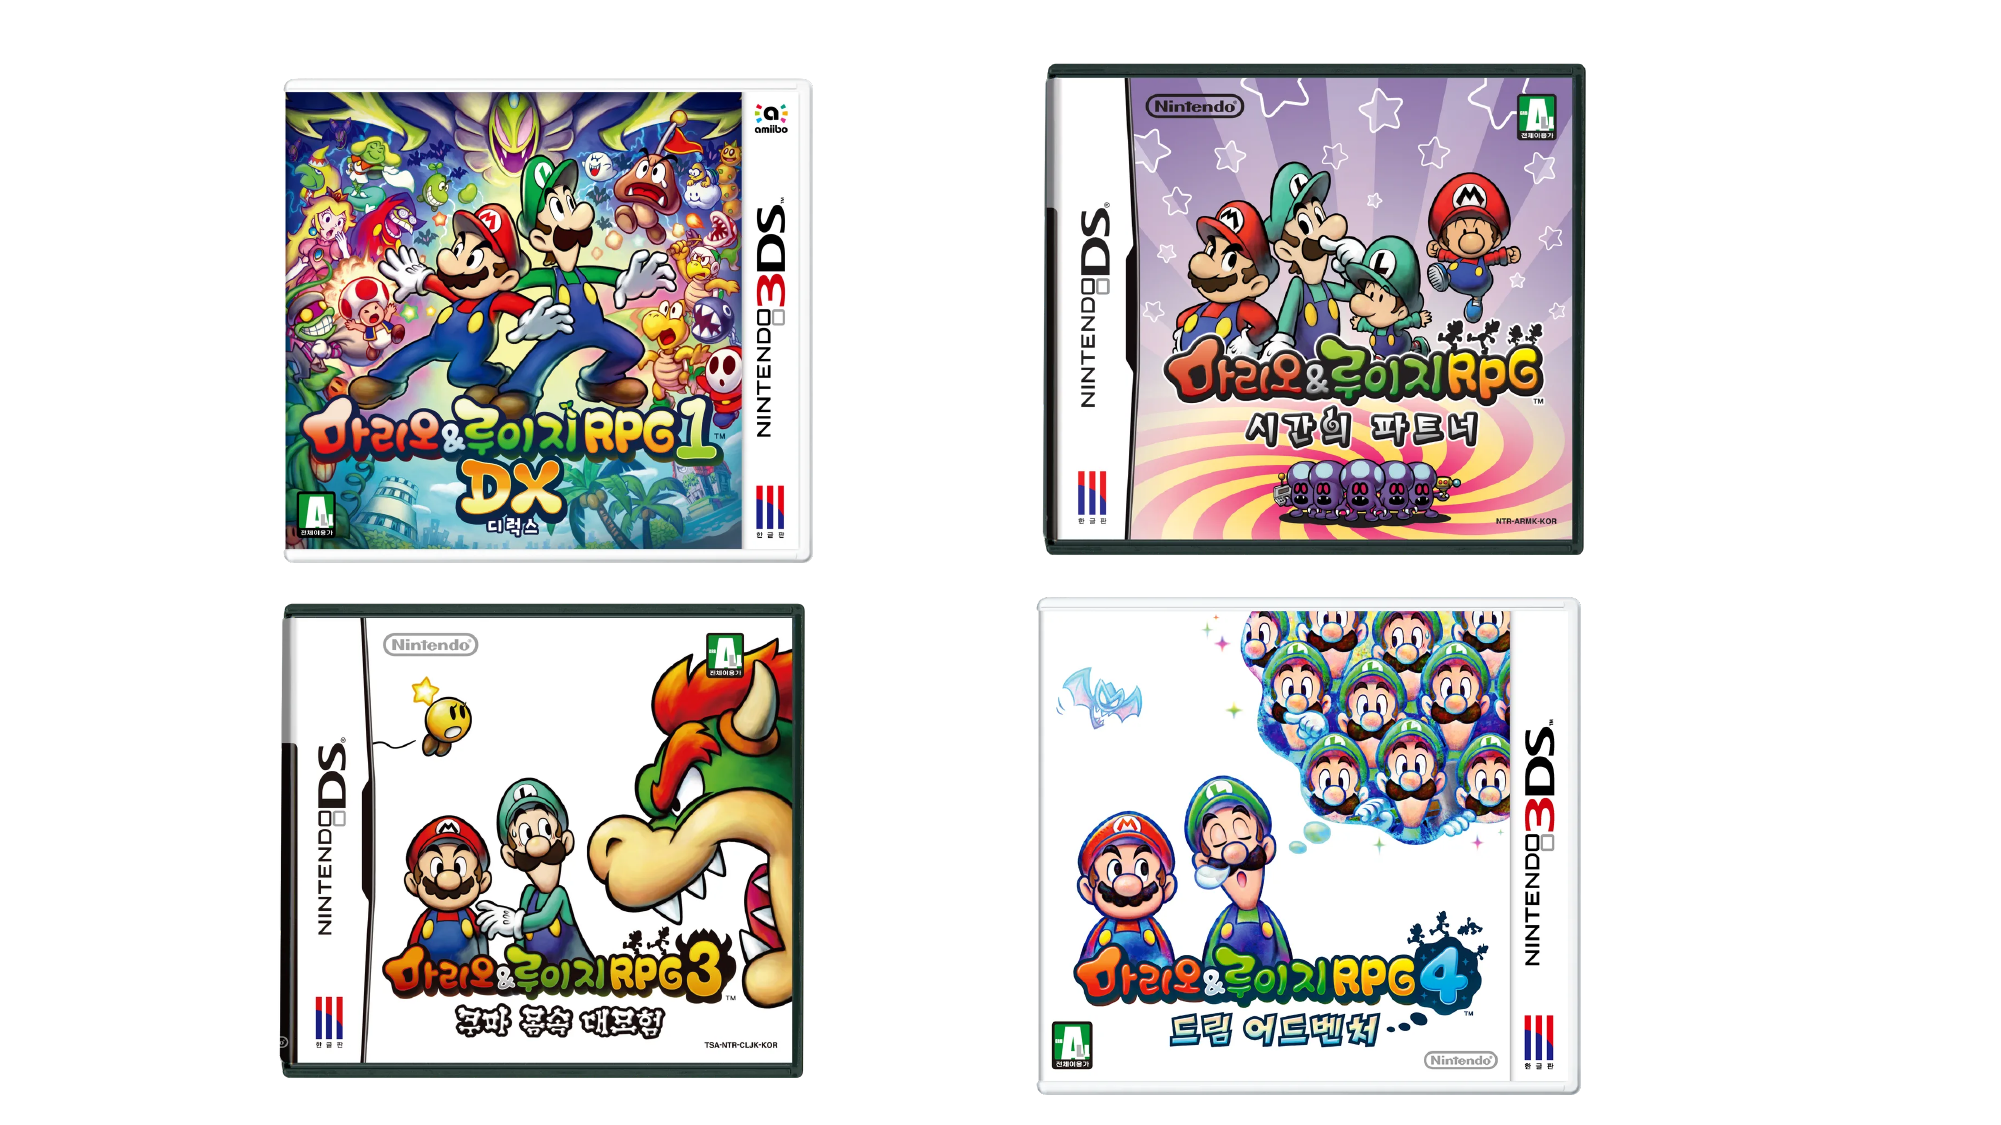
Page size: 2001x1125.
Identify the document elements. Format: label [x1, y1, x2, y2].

picture [1036, 56, 1594, 563]
picture [283, 78, 813, 563]
picture [1036, 596, 1581, 1095]
picture [273, 596, 813, 1086]
